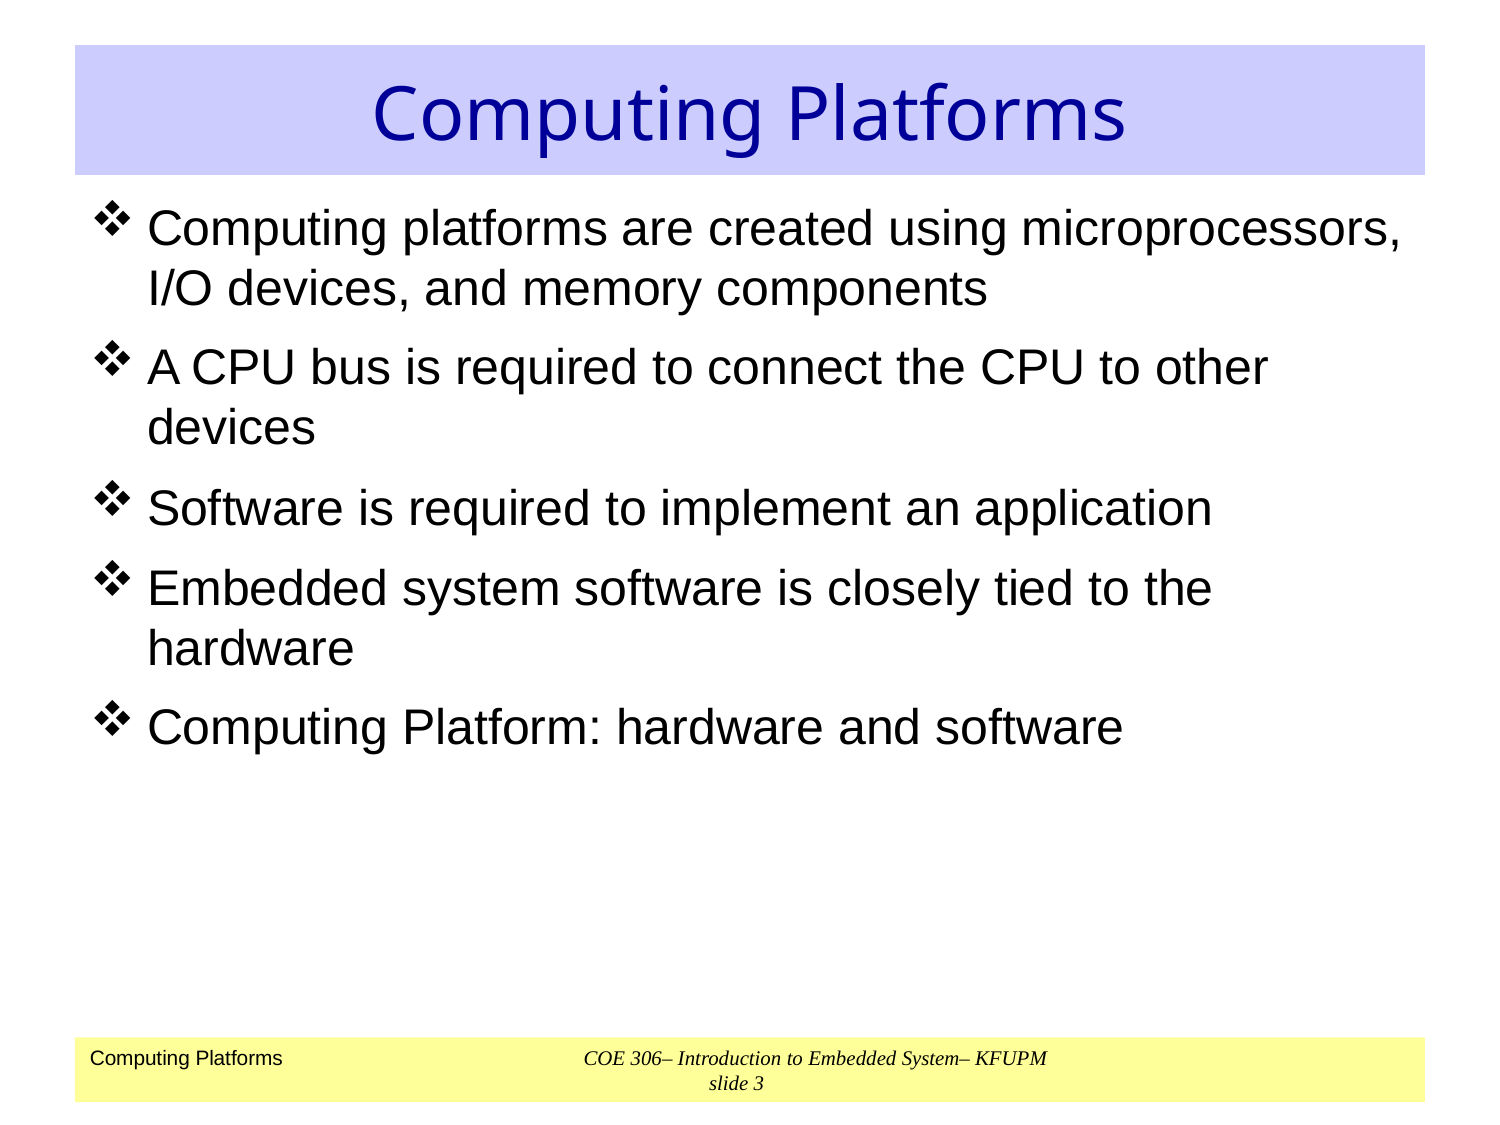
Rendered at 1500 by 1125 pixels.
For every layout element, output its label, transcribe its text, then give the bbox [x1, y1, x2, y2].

list Computing platforms are created using microprocessors, I/O devices, and memory components A CPU bus is required to connect the CPU to other devices Software is required to implement an application Embedded system software is closely tied to the hardware Computing Platform: hardware and software [75, 187, 1425, 1032]
title Computing Platforms [75, 45, 1425, 175]
